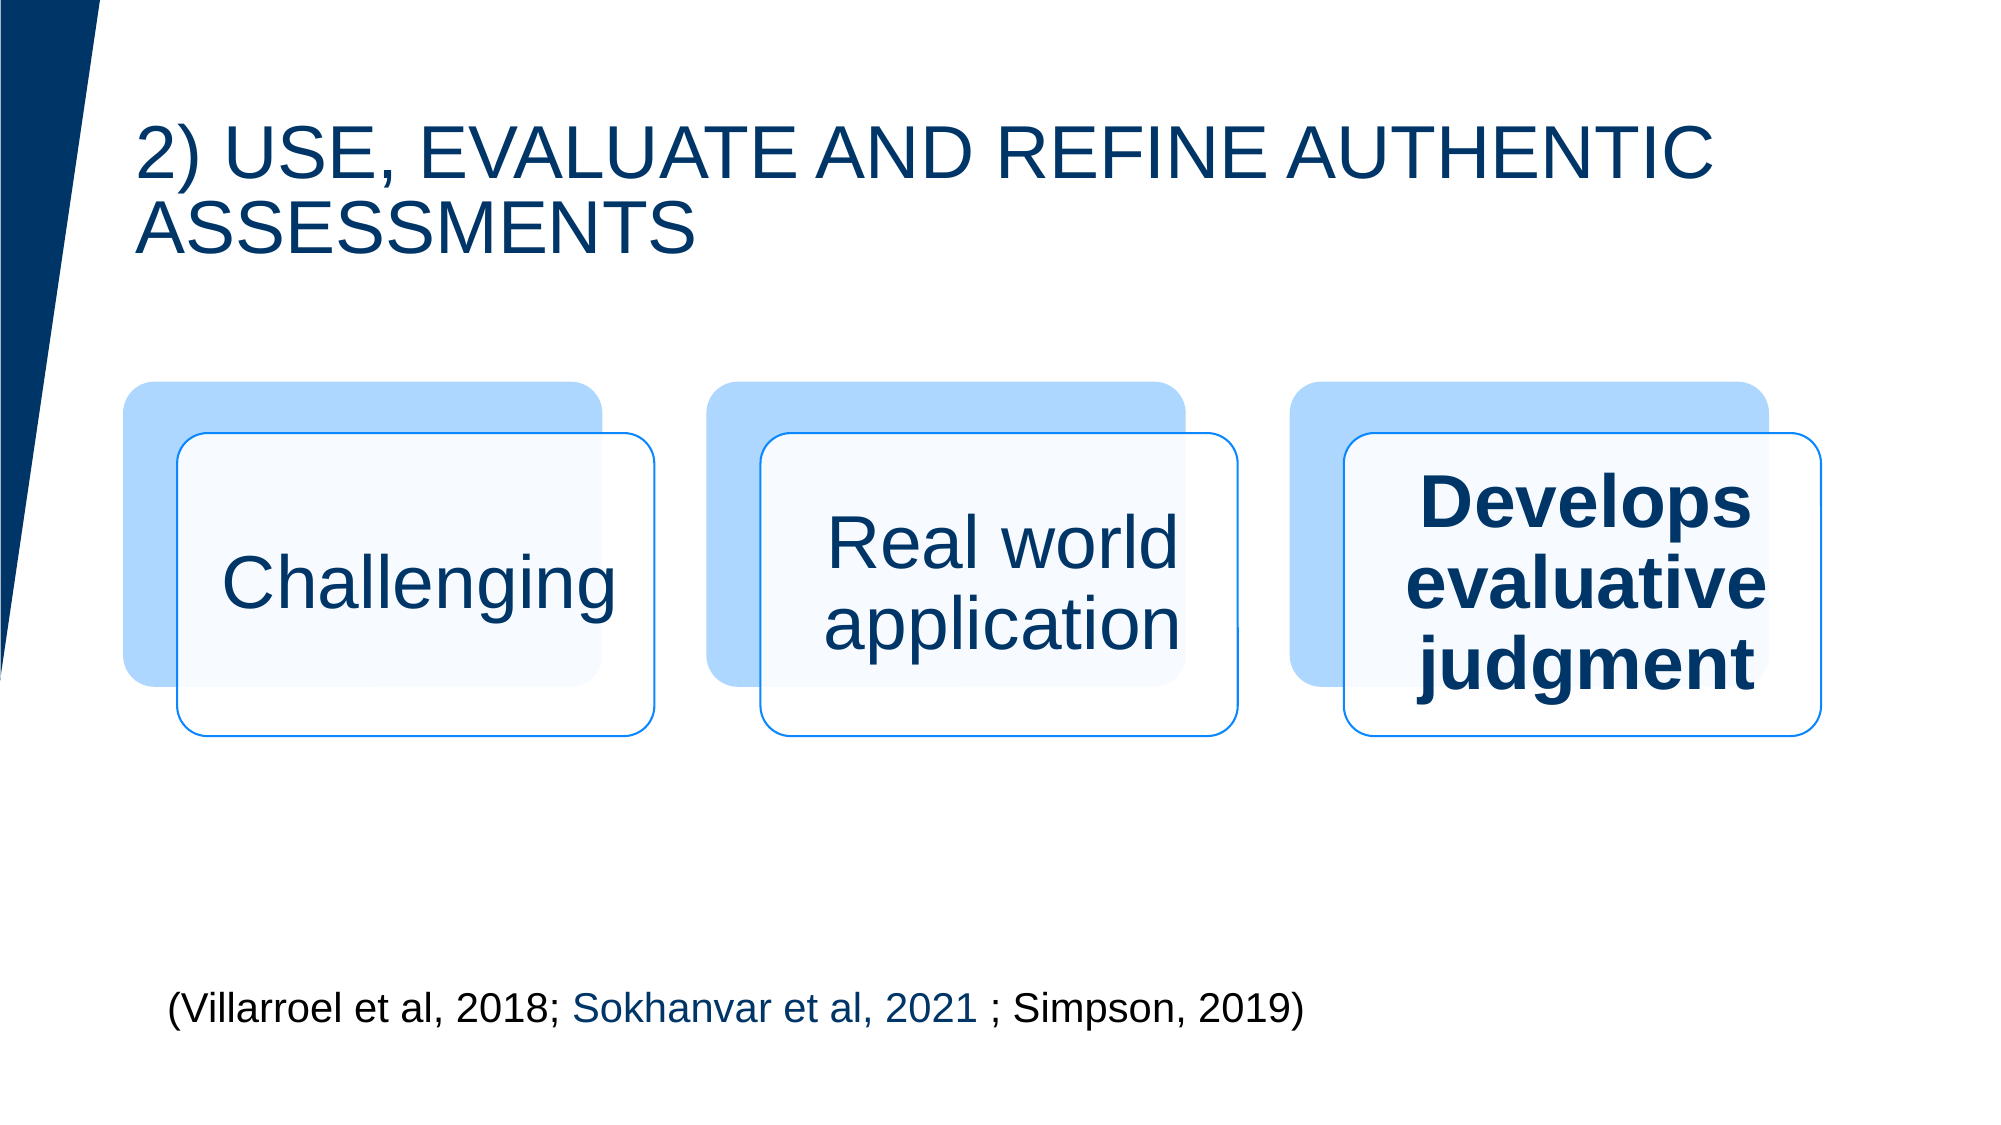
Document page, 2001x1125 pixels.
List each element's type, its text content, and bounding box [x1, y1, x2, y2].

title 2) Use, Evaluate and Refine Authentic Assessments [135, 118, 1833, 310]
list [124, 305, 1822, 814]
text_box (Villarroel et al, 2018; Sokhanvar et al, 2021 ; Simpson, 2019) [167, 980, 1865, 1125]
